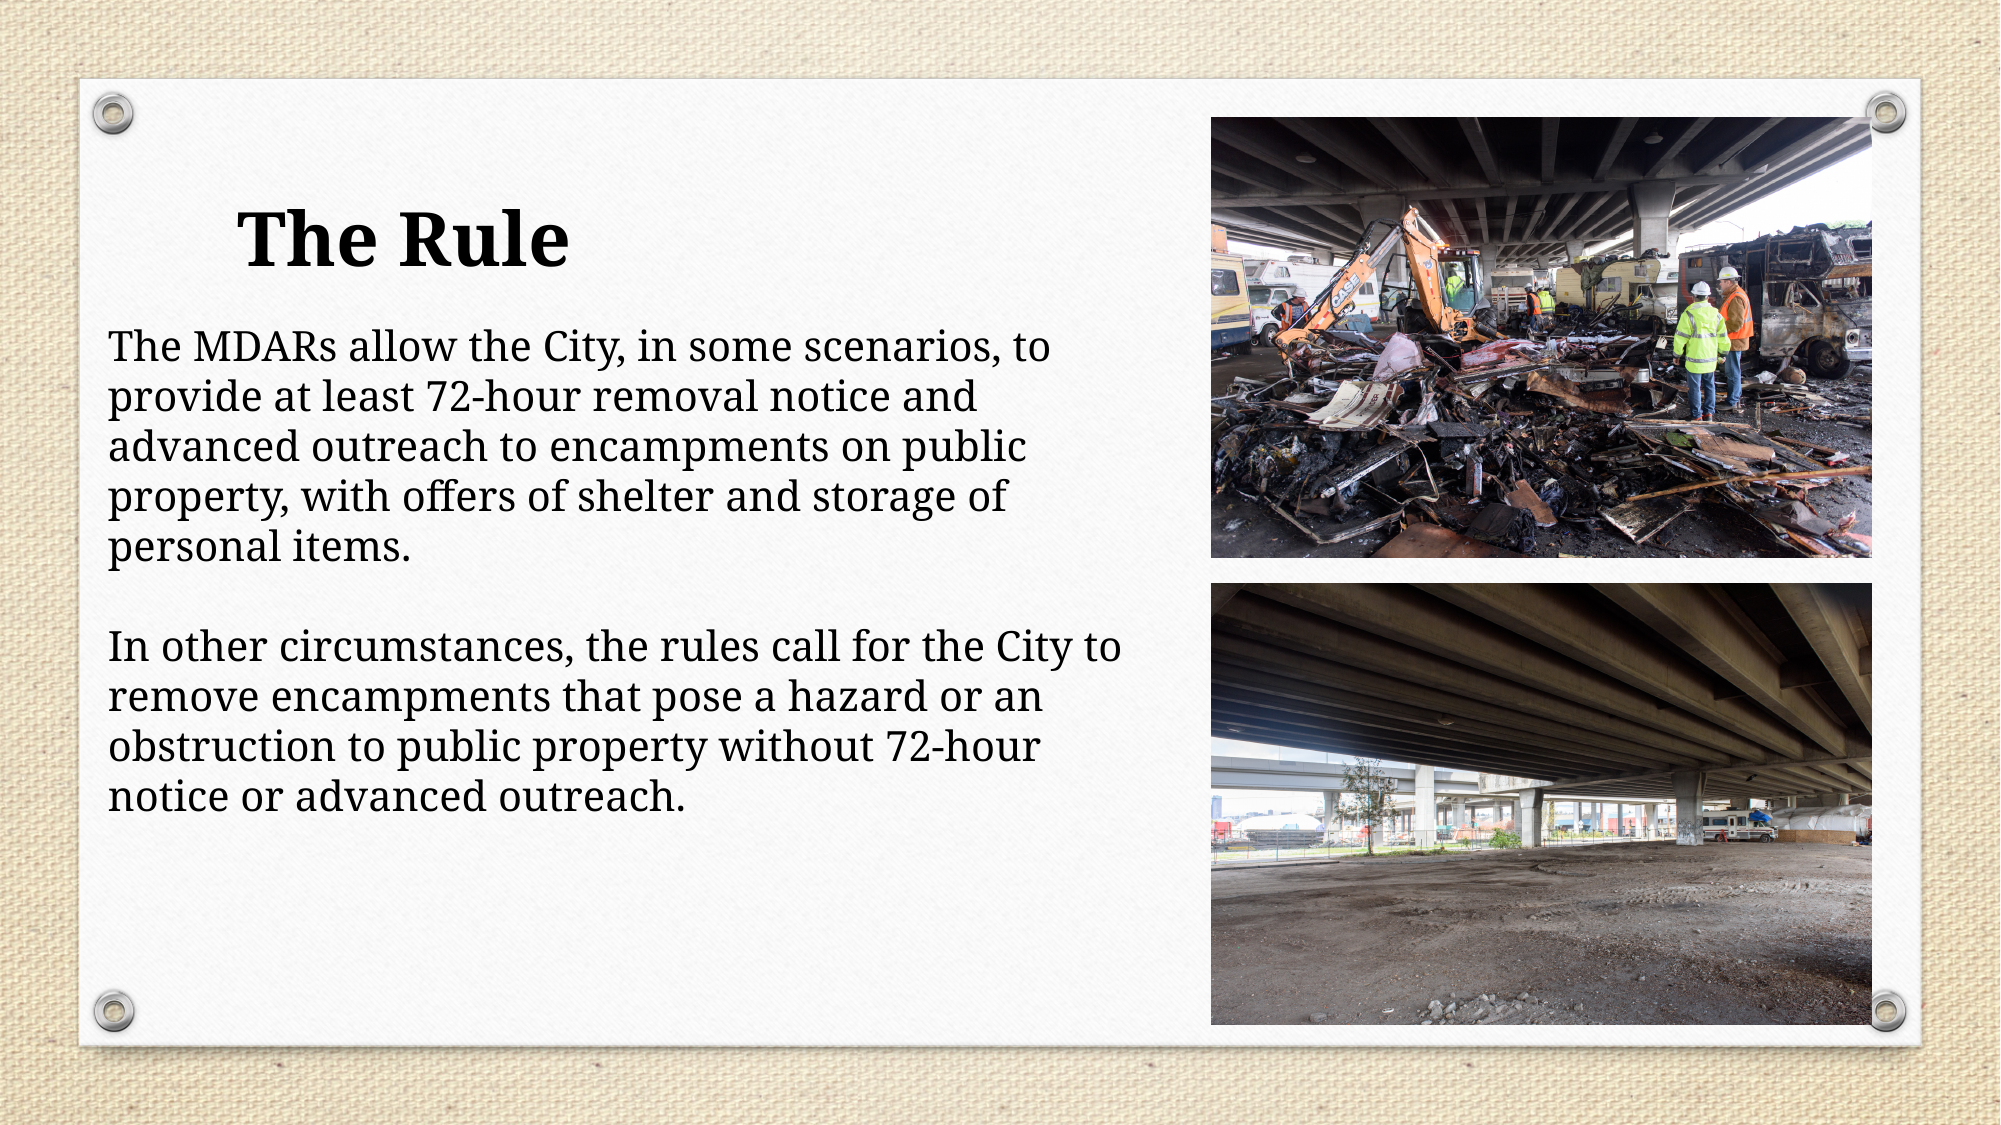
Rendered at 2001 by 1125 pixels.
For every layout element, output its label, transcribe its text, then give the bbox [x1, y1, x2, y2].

picture [0, 0, 2001, 1125]
text_box The MDARs allow the City, in some scenarios, to provide at least 72-hour removal notice and advanced outreach to encampments on public property, with offers of shelter and storage of personal items. In other circumstances, the rules call for the City to remove encampments that pose a hazard or an obstruction to public property without 72-hour notice or advanced outreach. [93, 312, 1188, 877]
text_box The Rule [222, 184, 659, 290]
